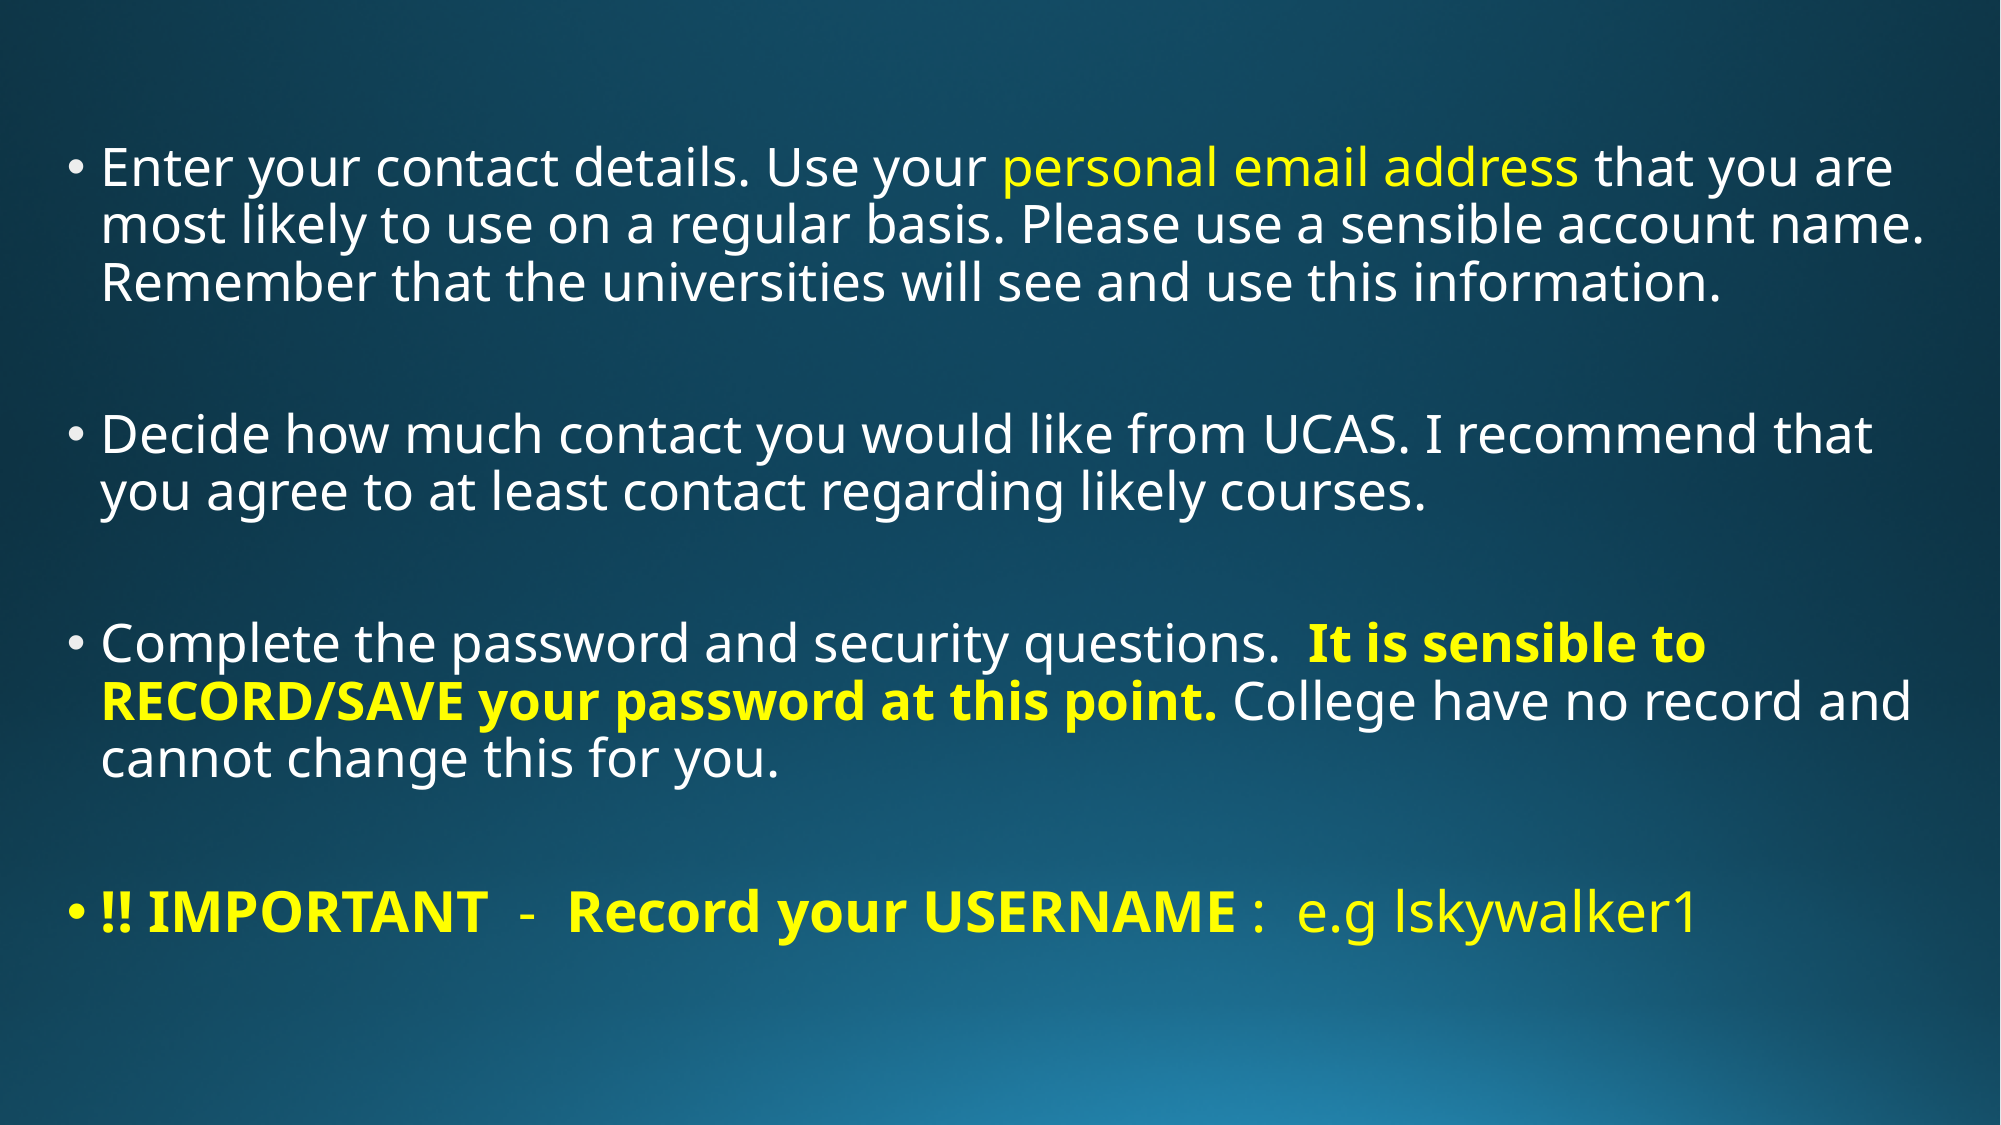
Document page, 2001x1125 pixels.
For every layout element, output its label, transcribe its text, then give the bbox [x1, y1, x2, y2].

picture [0, 0, 2001, 1125]
list Enter your contact details. Use your personal email address that you are most likely to use on a regular basis. Please use a sensible account name. Remember that the universities will see and use this information. Decide how much contact you would like from UCAS. I recommend that you agree to at least contact regarding likely courses. Complete the password and security questions. It is sensible to RECORD/SAVE your password at this point. College have no record and cannot change this for you. !! IMPORTANT - Record your USERNAME : e.g lskywalker1 [51, 133, 1945, 959]
